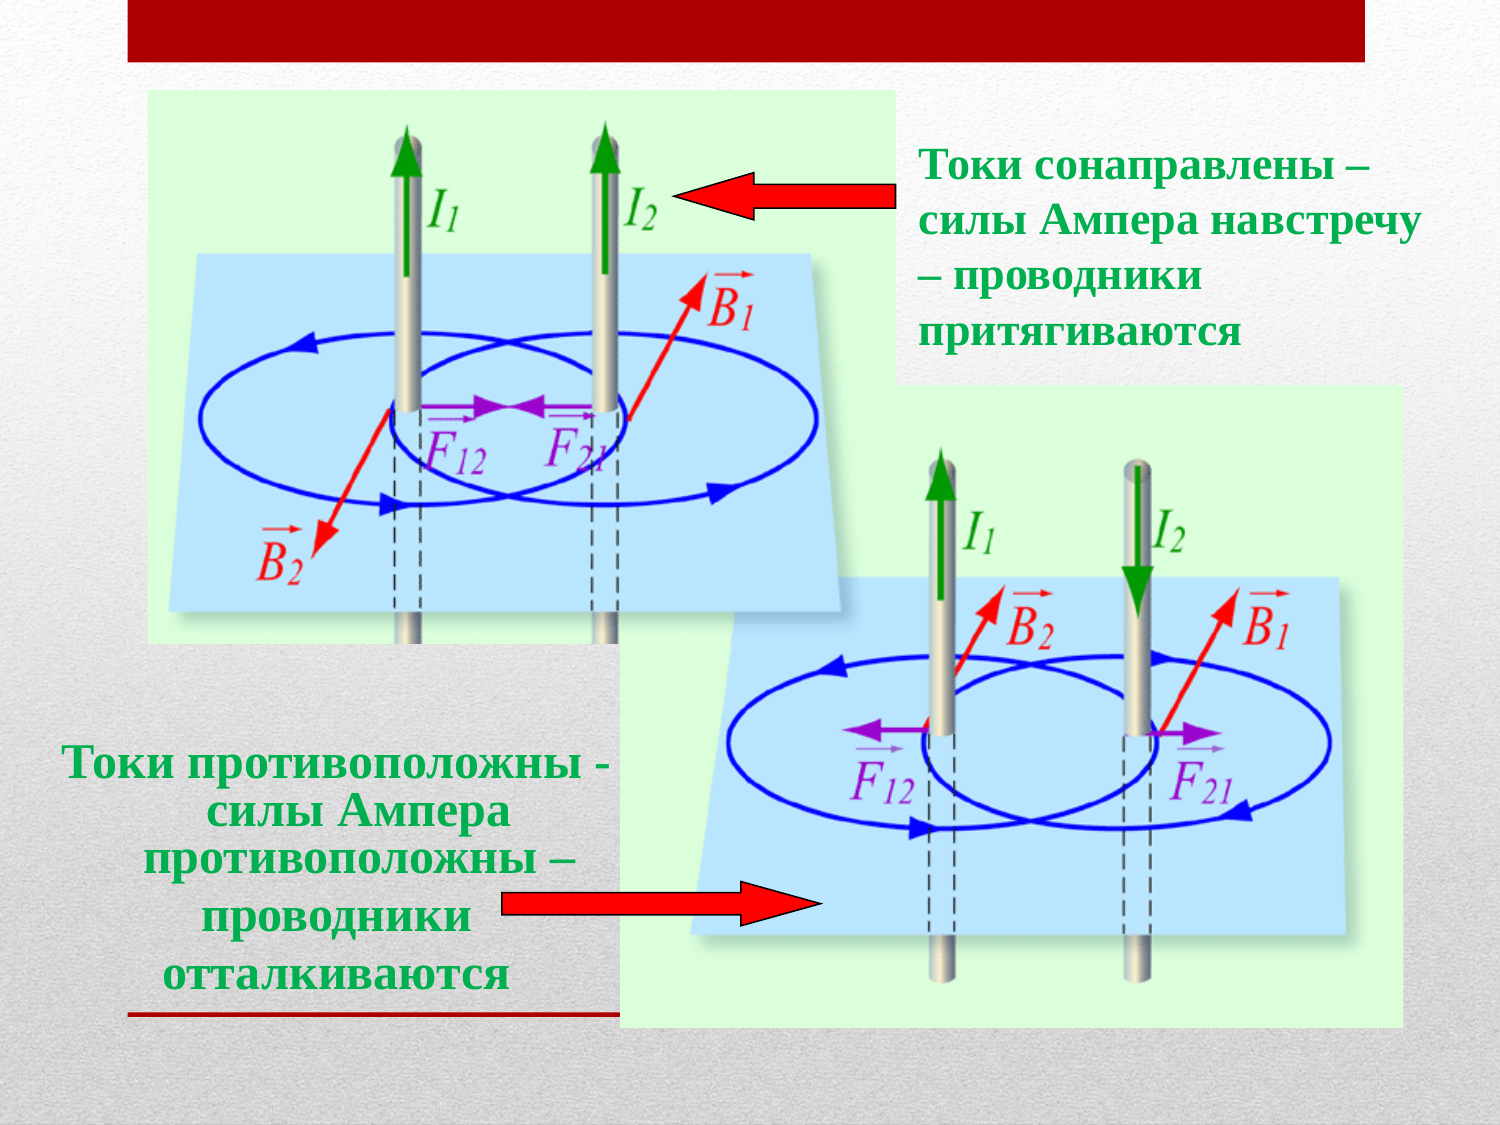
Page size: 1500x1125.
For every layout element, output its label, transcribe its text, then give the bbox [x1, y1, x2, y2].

title Токи сонаправлены – силы Ампера навстречу – проводники притягиваются [903, 90, 1447, 362]
text_box [501, 892, 614, 915]
picture [146, 89, 1405, 1029]
list Токи противоположны - силы Ампера противоположны – проводники отталкиваются [29, 692, 644, 1047]
